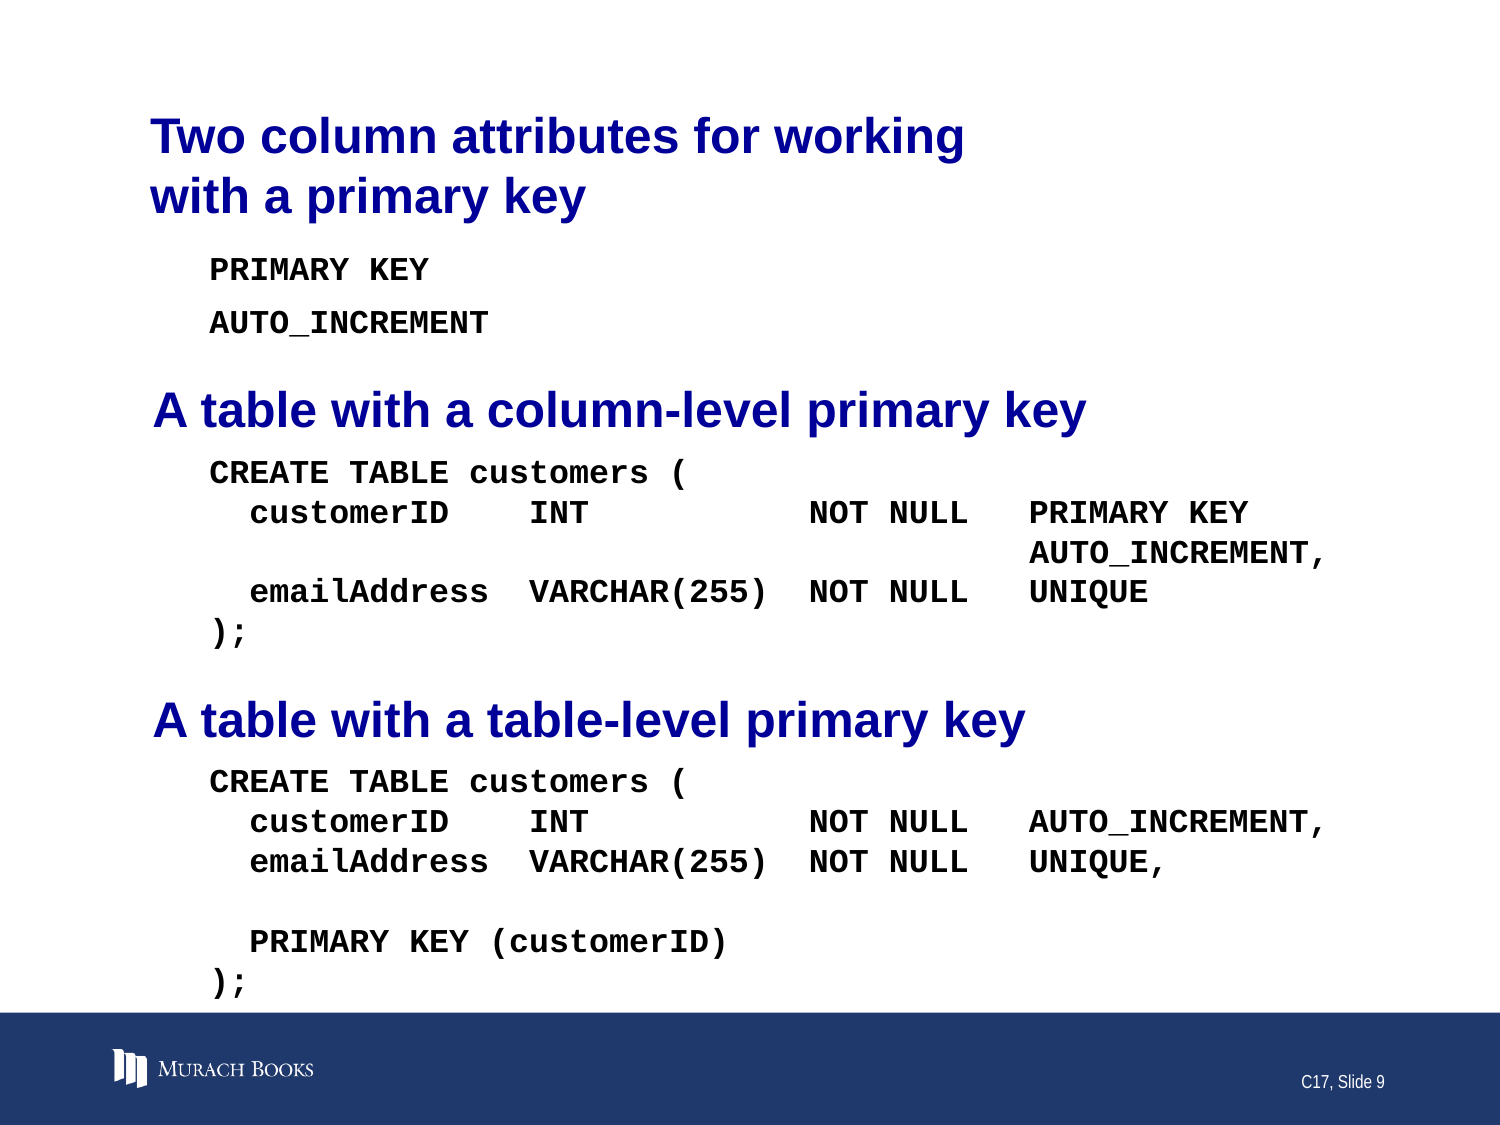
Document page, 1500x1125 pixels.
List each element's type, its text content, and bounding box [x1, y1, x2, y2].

title Two column attributes for working with a primary key [150, 102, 1350, 224]
list PRIMARY KEY AUTO_INCREMENT A table with a column-level primary key CREATE TABLE customers ( customerID INT NOT NULL PRIMARY KEY AUTO_INCREMENT, emailAddress VARCHAR(255) NOT NULL UNIQUE ); A table with a table-level primary key CREATE TABLE customers ( customerID INT NOT NULL AUTO_INCREMENT, emailAddress VARCHAR(255) NOT NULL UNIQUE, PRIMARY KEY (customerID) ); [137, 239, 1350, 978]
slide_number C17, Slide 9 [1087, 1025, 1400, 1100]
footer [12, 1025, 463, 1100]
